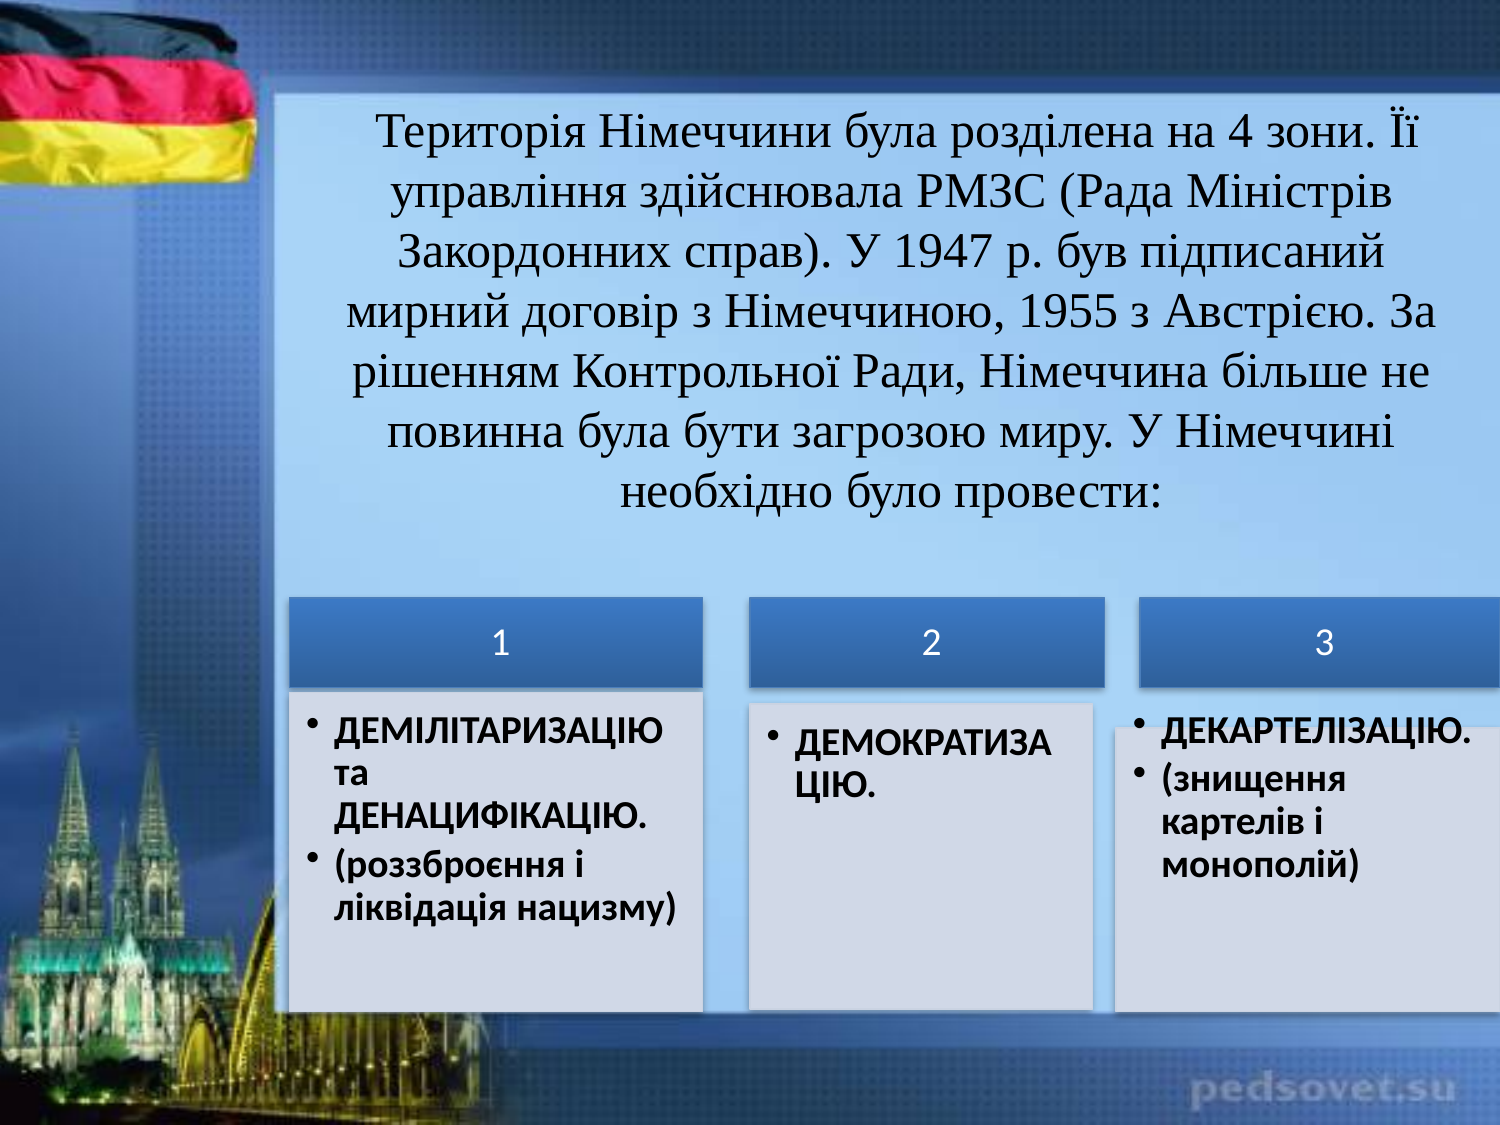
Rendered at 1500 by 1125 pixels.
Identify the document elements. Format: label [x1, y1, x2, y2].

text_box [1115, 692, 1500, 1012]
text_box [289, 597, 703, 688]
text_box [289, 692, 703, 1012]
text_box [749, 597, 1105, 688]
text_box [749, 703, 1093, 1010]
text_box [1139, 597, 1500, 688]
picture [0, 0, 1500, 1125]
